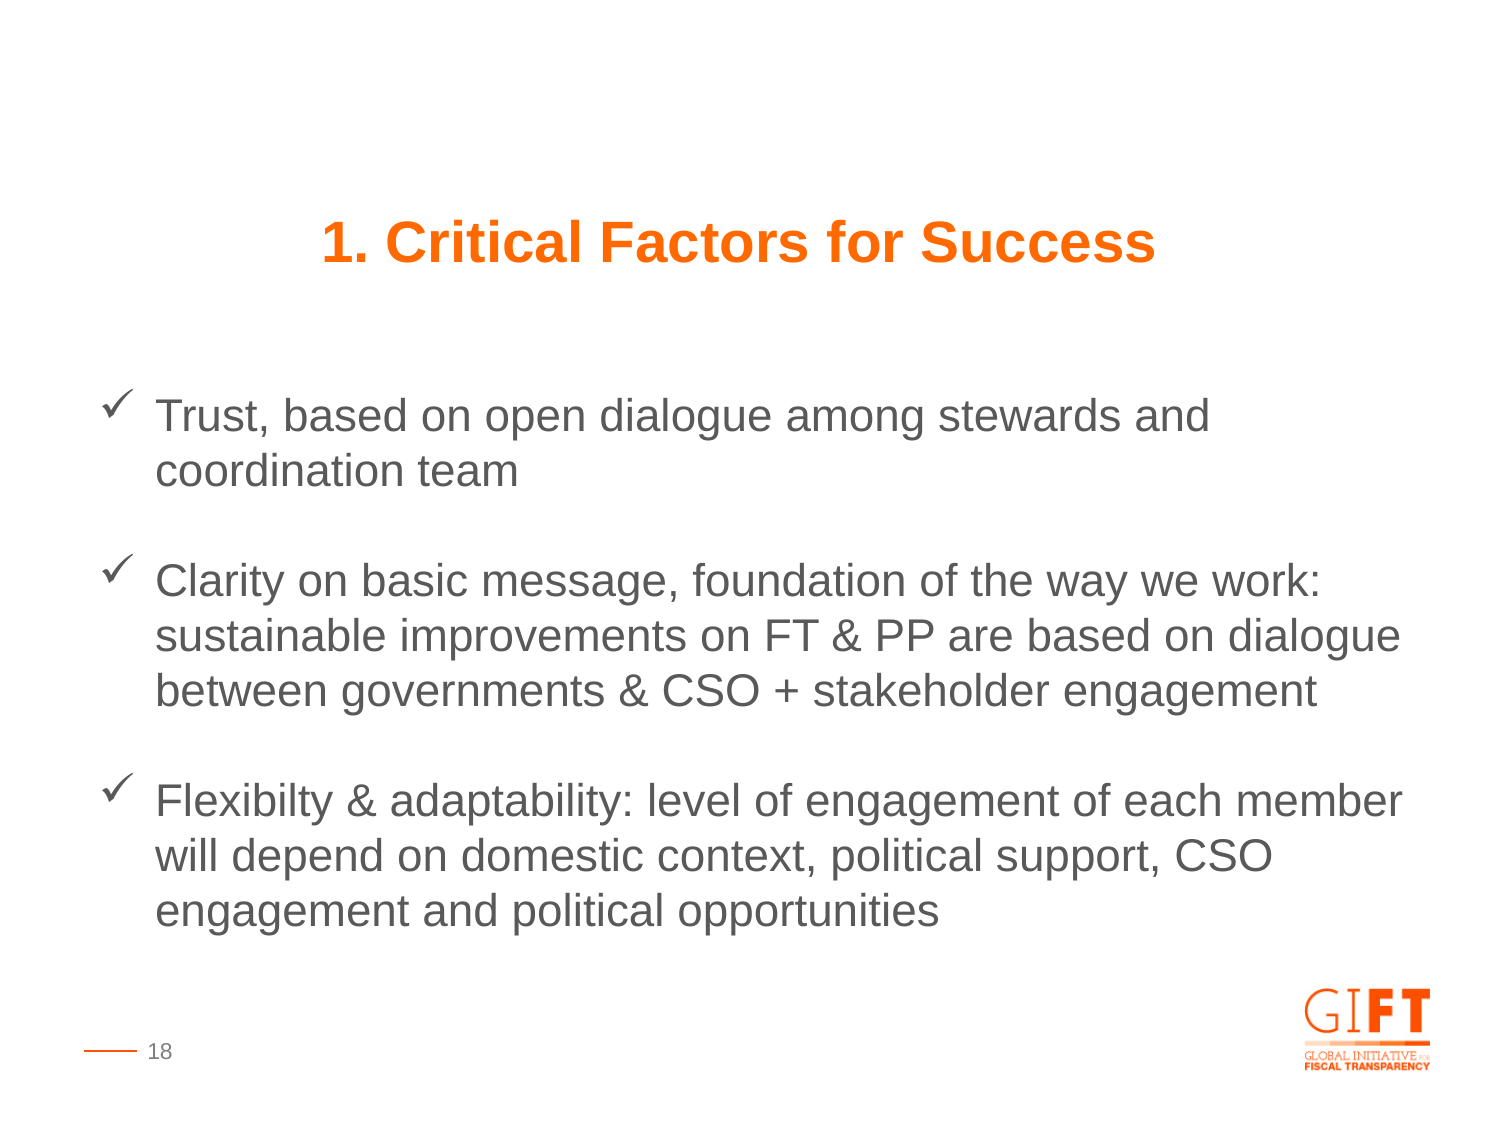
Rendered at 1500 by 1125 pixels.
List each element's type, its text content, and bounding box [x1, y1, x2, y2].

picture [1304, 988, 1431, 1073]
text_box 18 [75, 1029, 188, 1090]
text_box Trust, based on open dialogue among stewards and coordination team Clarity on basic message, foundation of the way we work: sustainable improvements on FT & PP are based on dialogue between governments & CSO + stakeholder engagement Flexibilty & adaptability: level of engagement of each member will depend on domestic context, political support, CSO engagement and political opportunities [83, 378, 1427, 988]
text_box 1. Critical Factors for Success [25, 197, 1487, 282]
